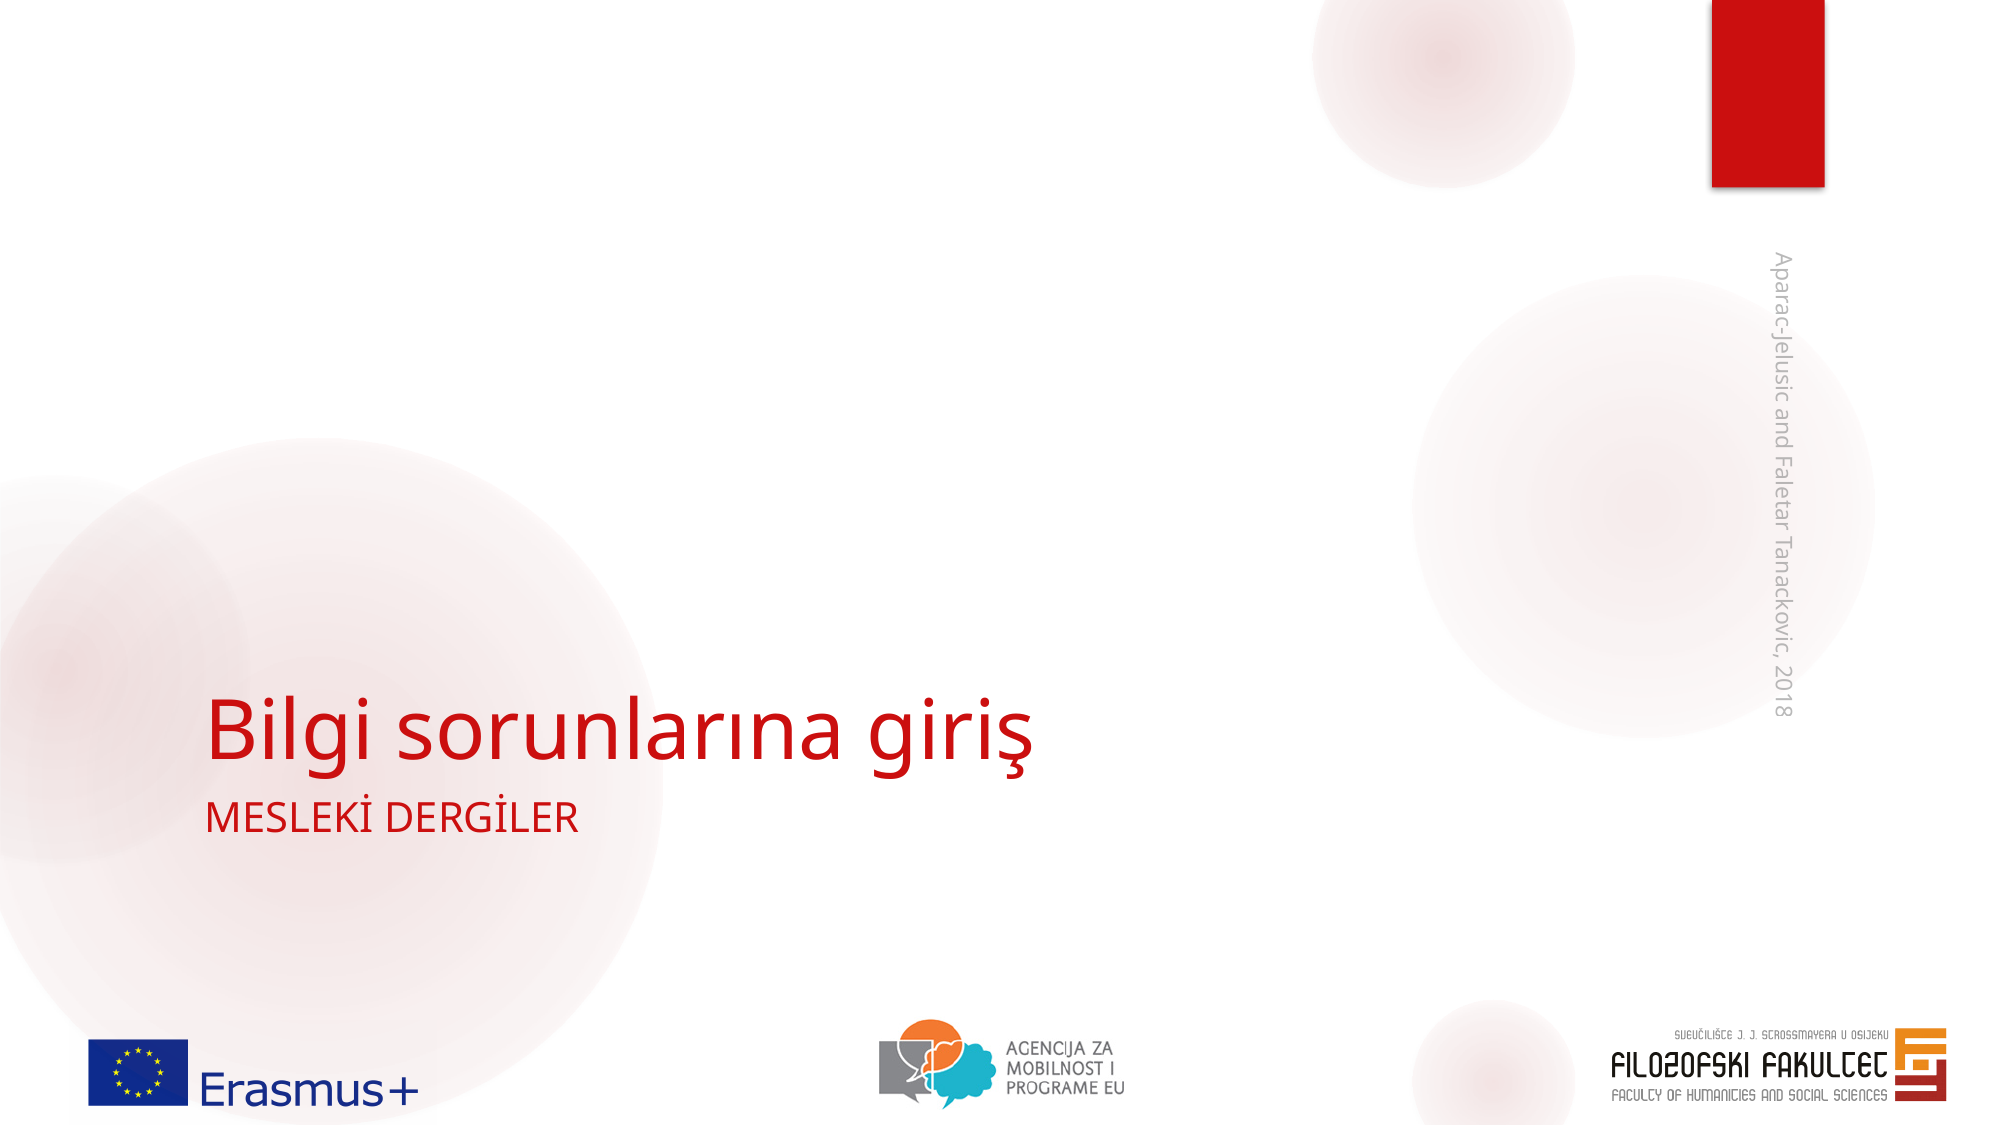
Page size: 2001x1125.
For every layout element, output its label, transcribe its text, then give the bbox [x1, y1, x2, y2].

picture [1610, 1017, 1951, 1112]
picture [69, 1020, 437, 1125]
footer Aparac-Jelusic and Faletar Tanackovic, 2018 [1760, 237, 1811, 871]
list Mesleki dergiler [189, 783, 1638, 925]
picture [879, 999, 1140, 1125]
title Bilgi sorunlarına giriş [189, 469, 1638, 783]
